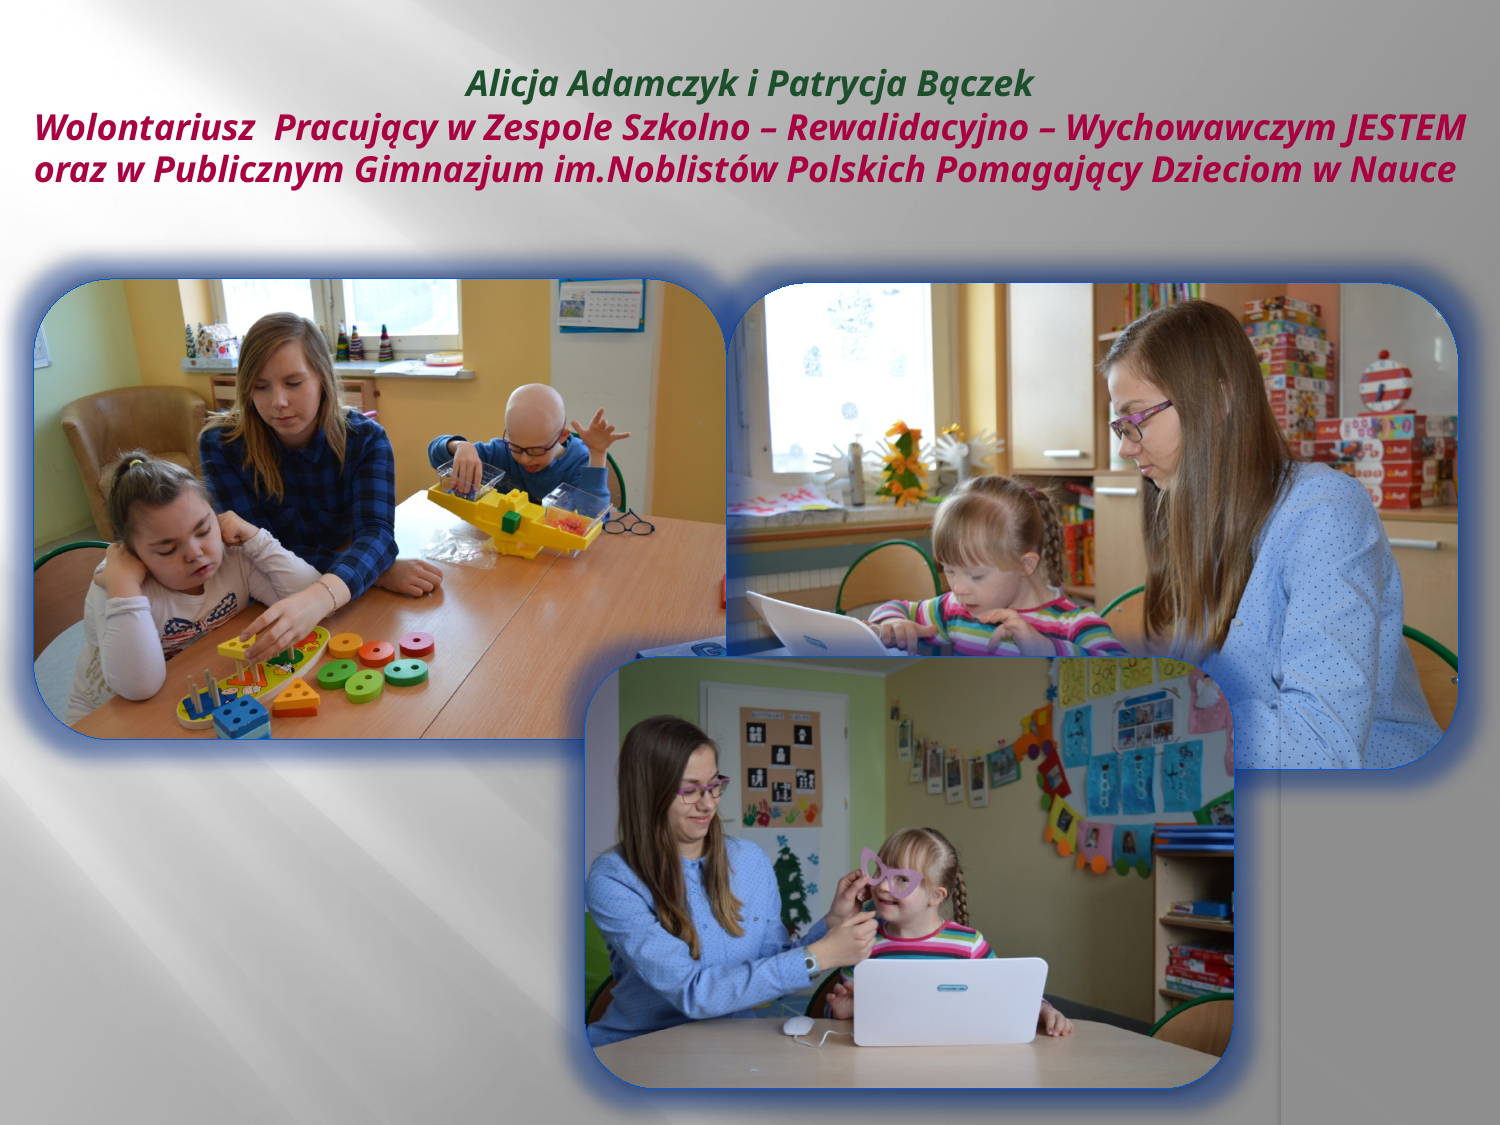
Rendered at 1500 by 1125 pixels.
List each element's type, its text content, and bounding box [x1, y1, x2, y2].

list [730, 282, 1459, 770]
title Alicja Adamczyk i Patrycja Bączek Wolontariusz Pracujący w Zespole Szkolno – Rewalidacyjno – Wychowawczym JESTEM oraz w Publicznym Gimnazjum im.Noblistów Polskich Pomagający Dzieciom w Nauce [0, 0, 1500, 209]
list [33, 278, 727, 740]
picture [584, 656, 1235, 1090]
